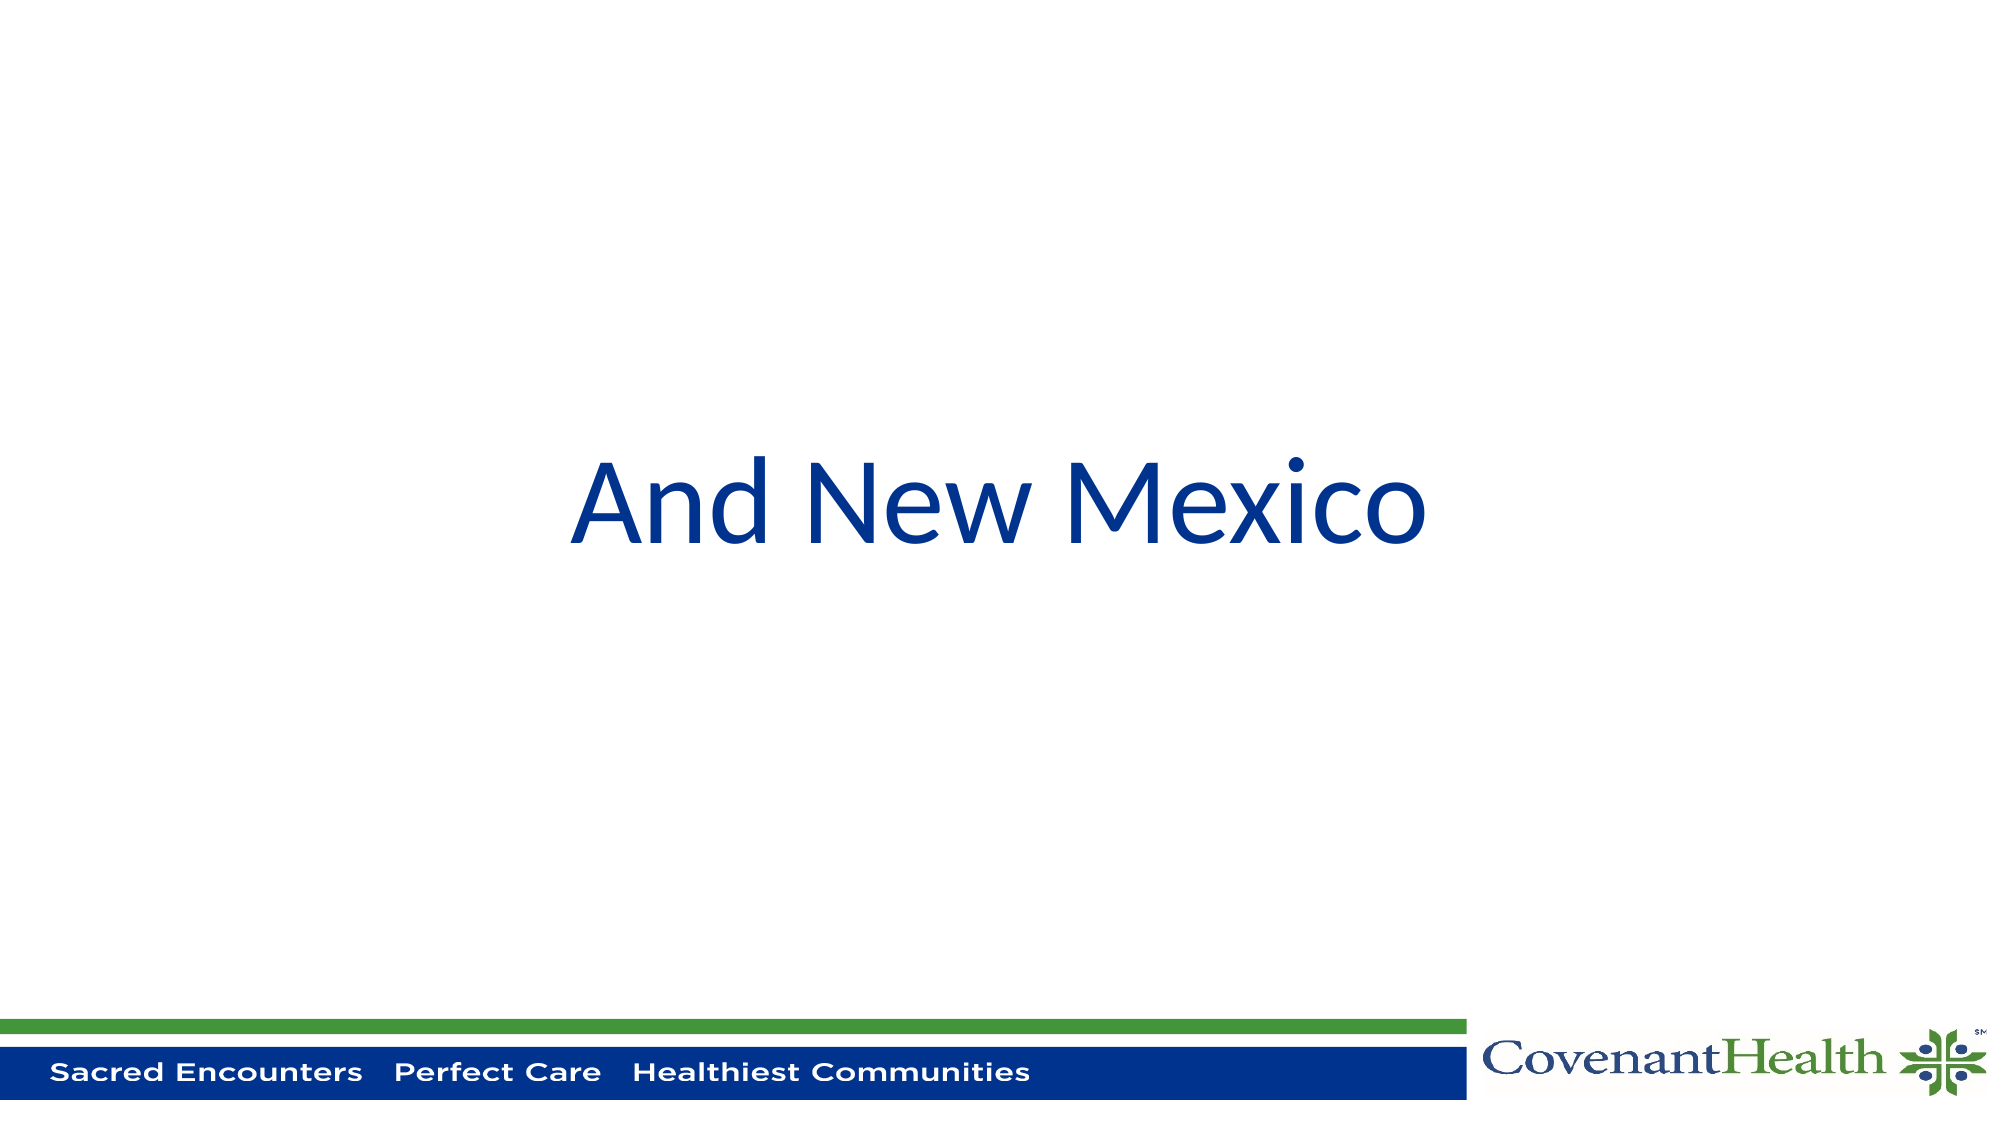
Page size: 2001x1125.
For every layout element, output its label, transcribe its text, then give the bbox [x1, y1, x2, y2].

title And New Mexico [249, 184, 1750, 576]
picture [50, 1062, 1029, 1081]
picture [1483, 1029, 1987, 1096]
